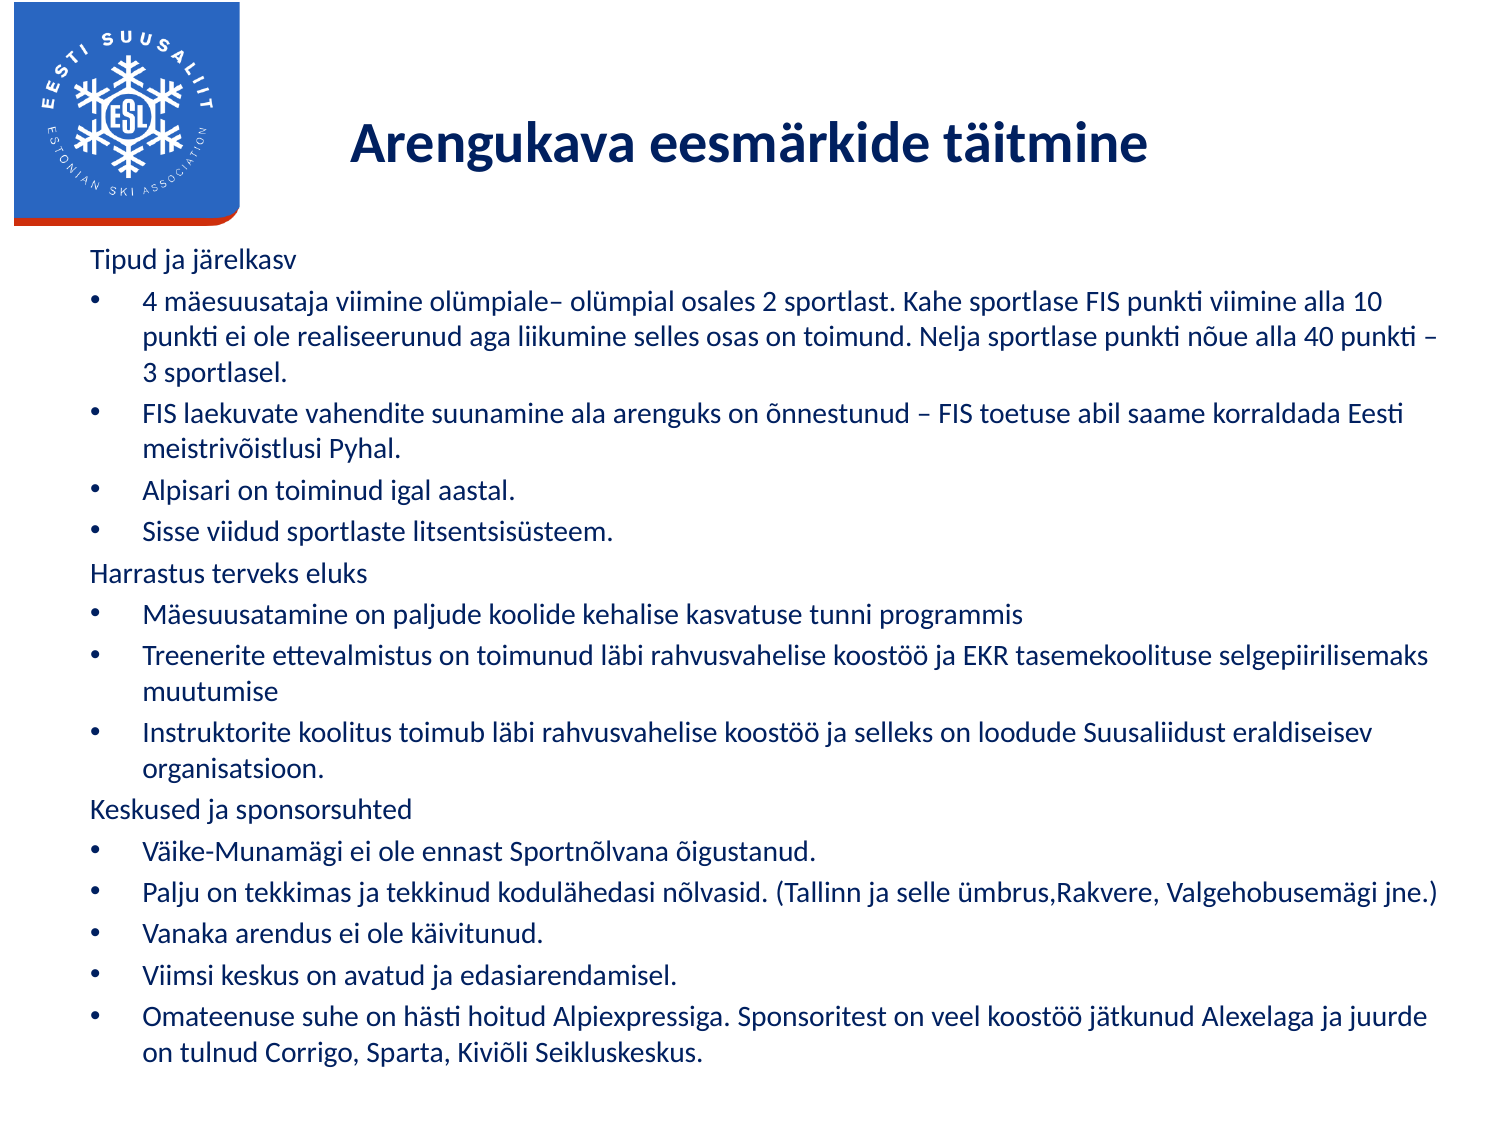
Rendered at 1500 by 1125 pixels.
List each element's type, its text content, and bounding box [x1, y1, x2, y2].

picture [14, 1, 240, 226]
title Arengukava eesmärkide täitmine [241, 45, 1425, 232]
list Tipud ja järelkasv 4 mäesuusataja viimine olümpiale– olümpial osales 2 sportlast. Kahe sportlase FIS punkti viimine alla 10 punkti ei ole realiseerunud aga liikumine selles osas on toimund. Nelja sportlase punkti nõue alla 40 punkti – 3 sportlasel. FIS laekuvate vahendite suunamine ala arenguks on õnnestunud – FIS toetuse abil saame korraldada Eesti meistrivõistlusi Pyhal. Alpisari on toiminud igal aastal. Sisse viidud sportlaste litsentsisüsteem. Harrastus terveks eluks Mäesuusatamine on paljude koolide kehalise kasvatuse tunni programmis Treenerite ettevalmistus on toimunud läbi rahvusvahelise koostöö ja EKR tasemekoolituse selgepiirilisemaks muutumise Instruktorite koolitus toimub läbi rahvusvahelise koostöö ja selleks on loodude Suusaliidust eraldiseisev organisatsioon. Keskused ja sponsorsuhted Väike-Munamägi ei ole ennast Sportnõlvana õigustanud. Palju on tekkimas ja tekkinud kodulähedasi nõlvasid. (Tallinn ja selle ümbrus,Rakvere, Valgehobusemägi jne.) Vanaka arendus ei ole käivitunud. Viimsi keskus on avatud ja edasiarendamisel. Omateenuse suhe on hästi hoitud Alpiexpressiga. Sponsoritest on veel koostöö jätkunud Alexelaga ja juurde on tulnud Corrigo, Sparta, Kiviõli Seikluskeskus. [75, 232, 1459, 1094]
